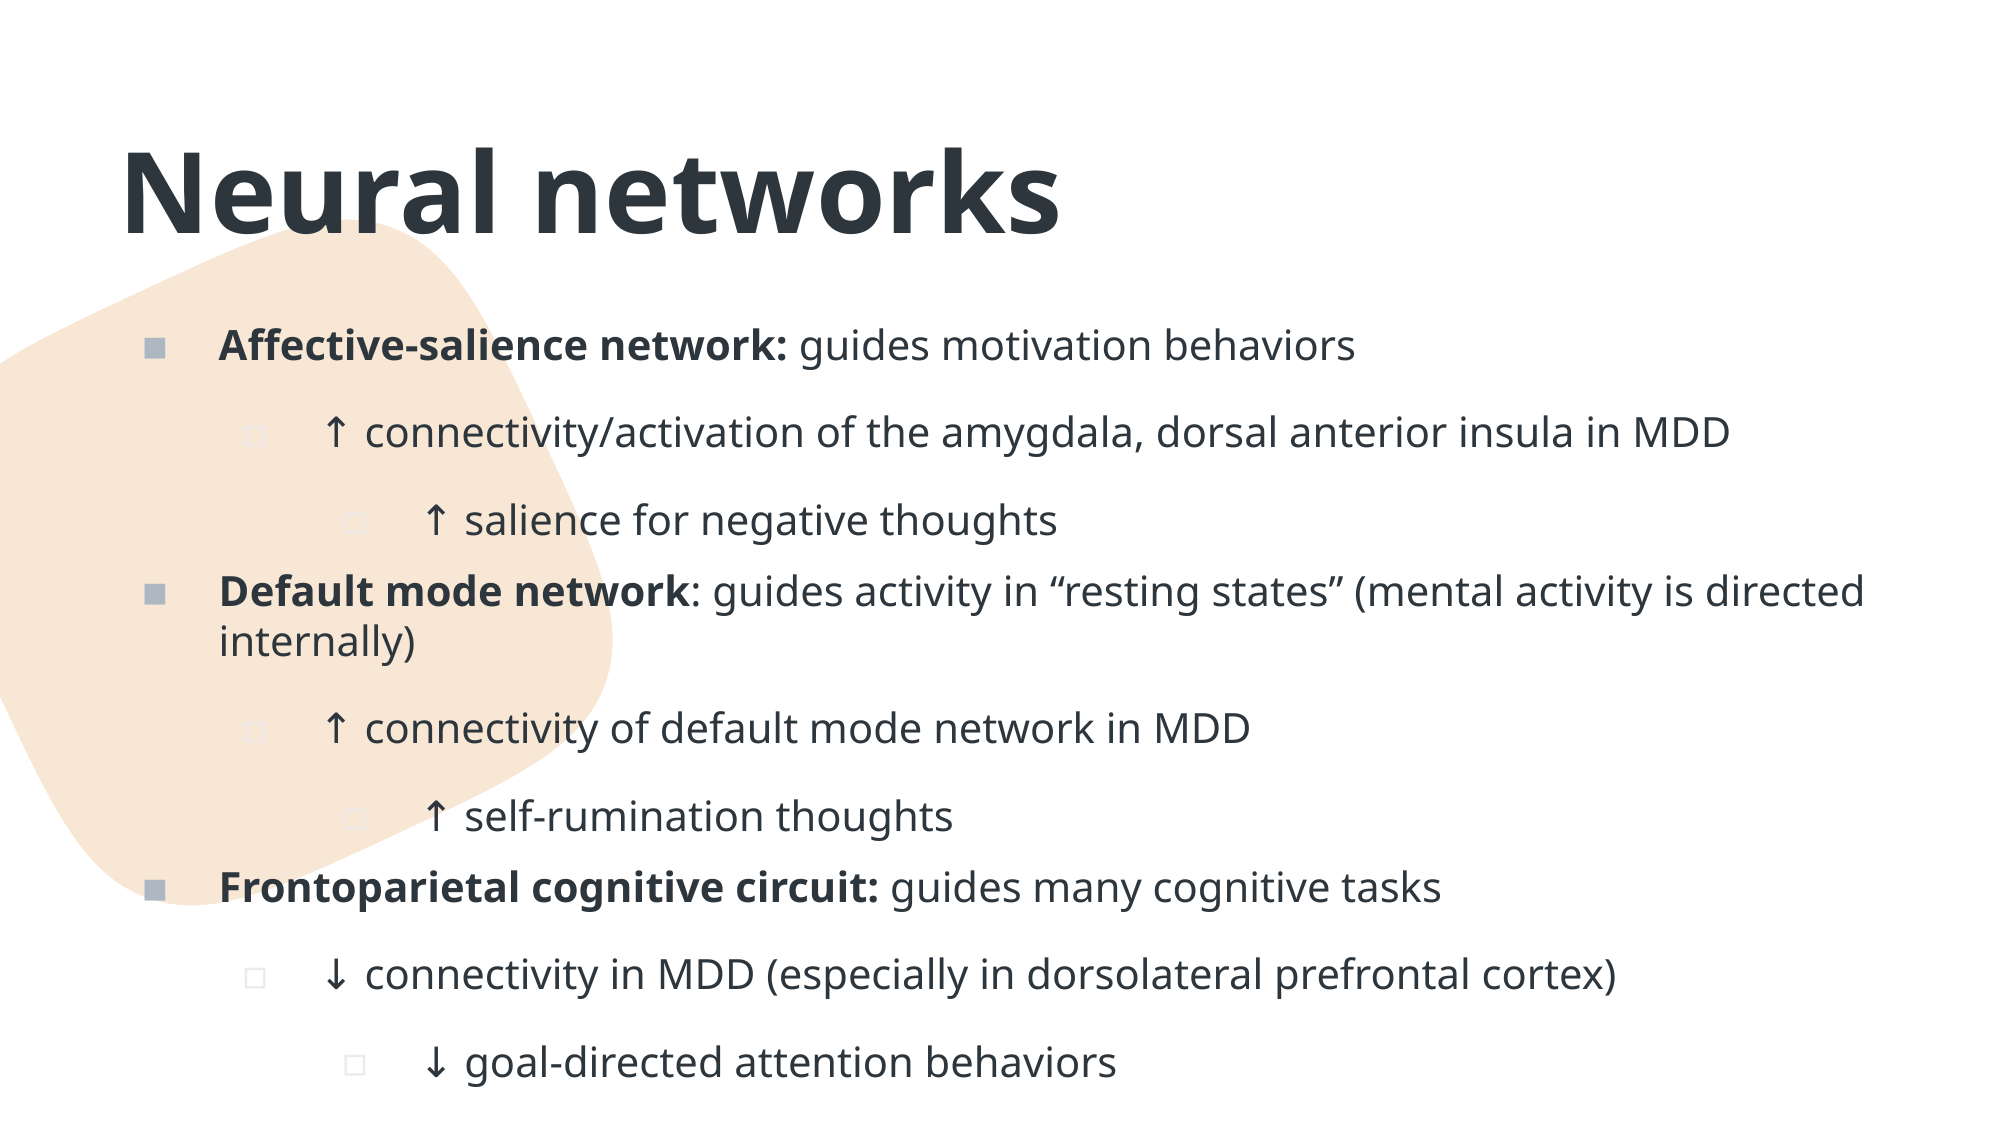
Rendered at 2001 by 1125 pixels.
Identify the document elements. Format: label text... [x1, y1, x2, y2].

title Neural networks [118, 114, 1254, 262]
list Affective-salience network: guides motivation behaviors ↑ connectivity/activation of the amygdala, dorsal anterior insula in MDD ↑ salience for negative thoughts Default mode network: guides activity in “resting states” (mental activity is directed internally) ↑ connectivity of default mode network in MDD ↑ self-rumination thoughts Frontoparietal cognitive circuit: guides many cognitive tasks ↓ connectivity in MDD (especially in dorsolateral prefrontal cortex) ↓ goal-directed attention behaviors [118, 318, 1874, 1125]
